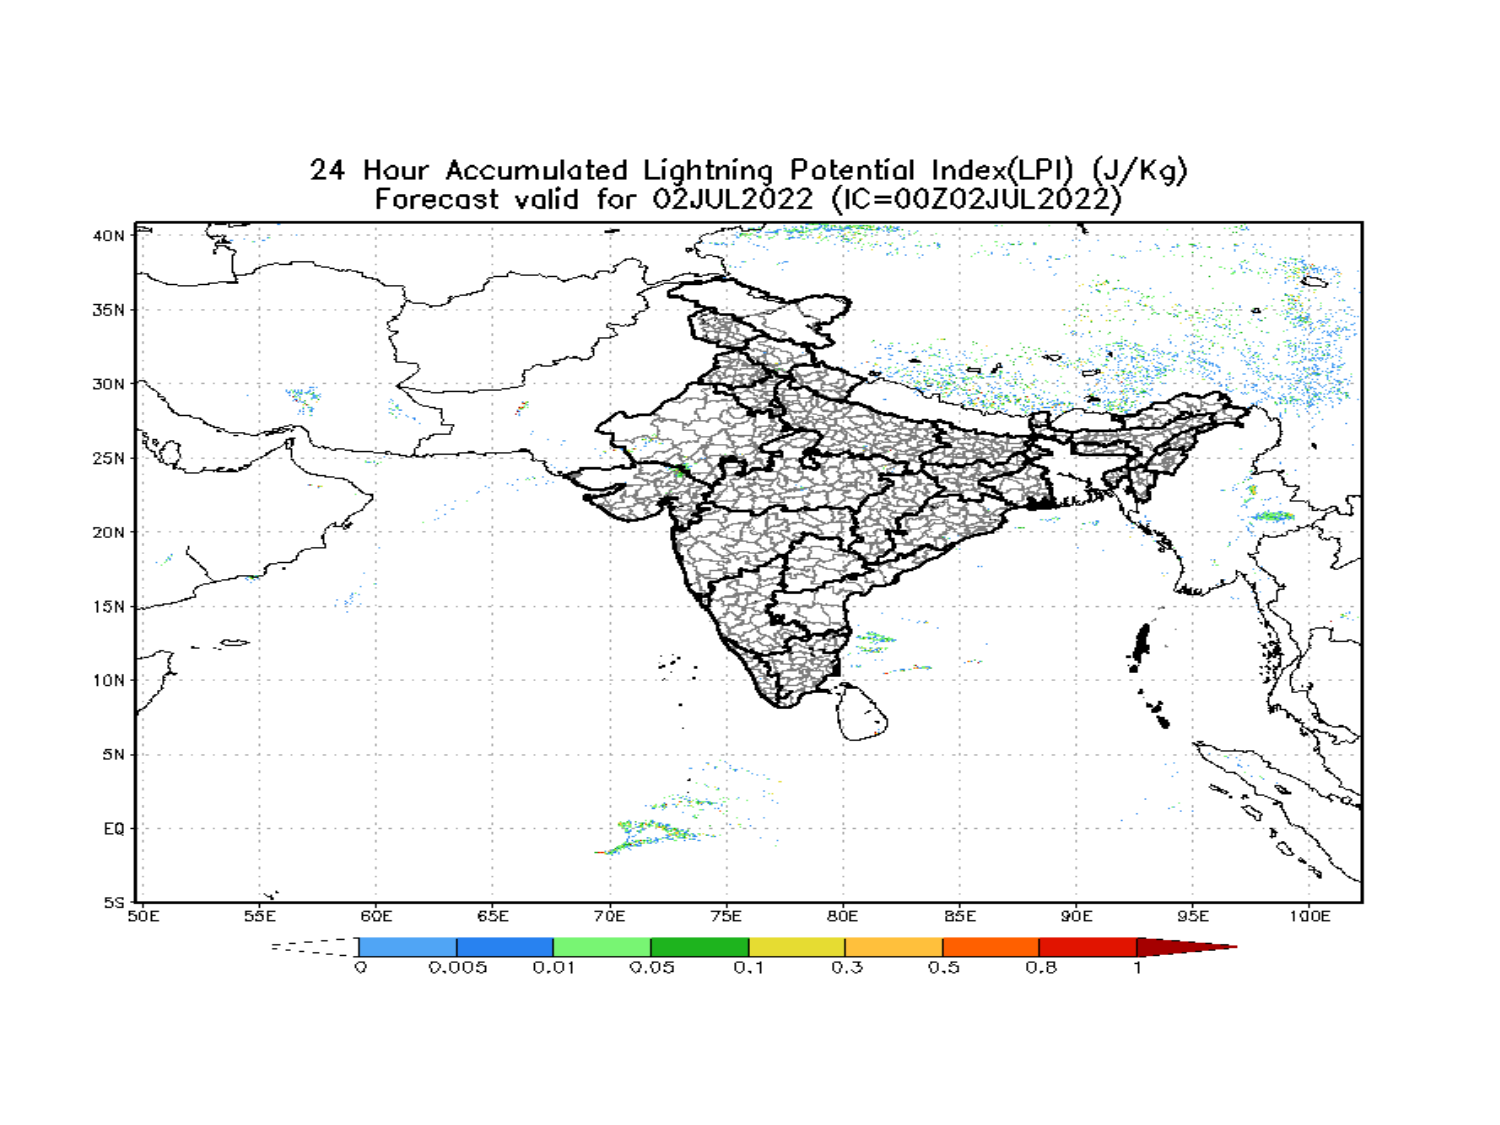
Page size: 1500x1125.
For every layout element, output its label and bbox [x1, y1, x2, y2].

picture [74, 149, 1426, 976]
